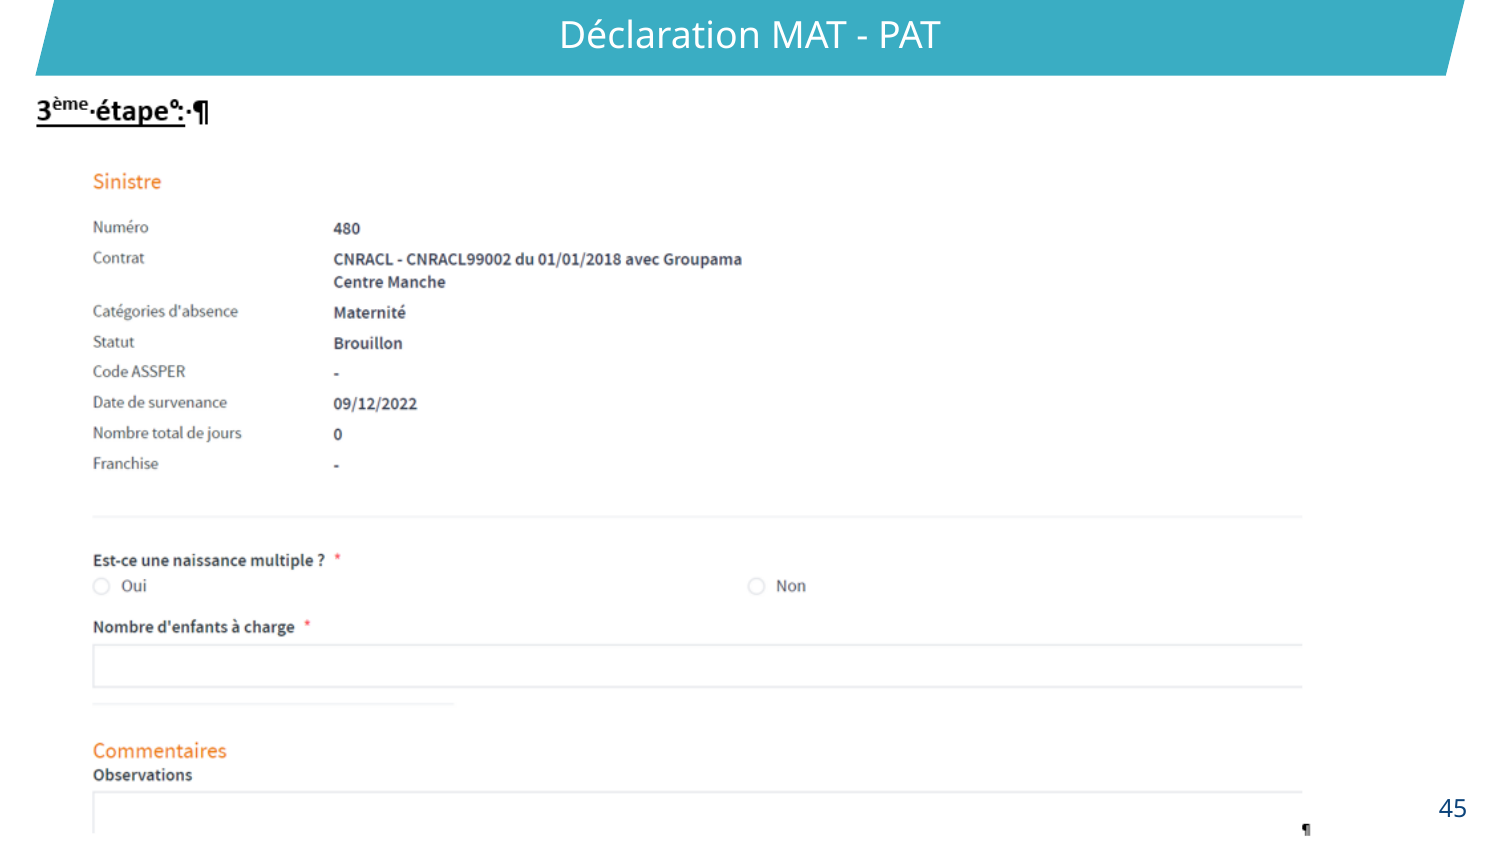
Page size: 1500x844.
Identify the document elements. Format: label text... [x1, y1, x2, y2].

list Déclaration MAT - PAT [53, 3, 1447, 74]
picture [18, 94, 1318, 844]
slide_number 45 [1402, 787, 1483, 833]
